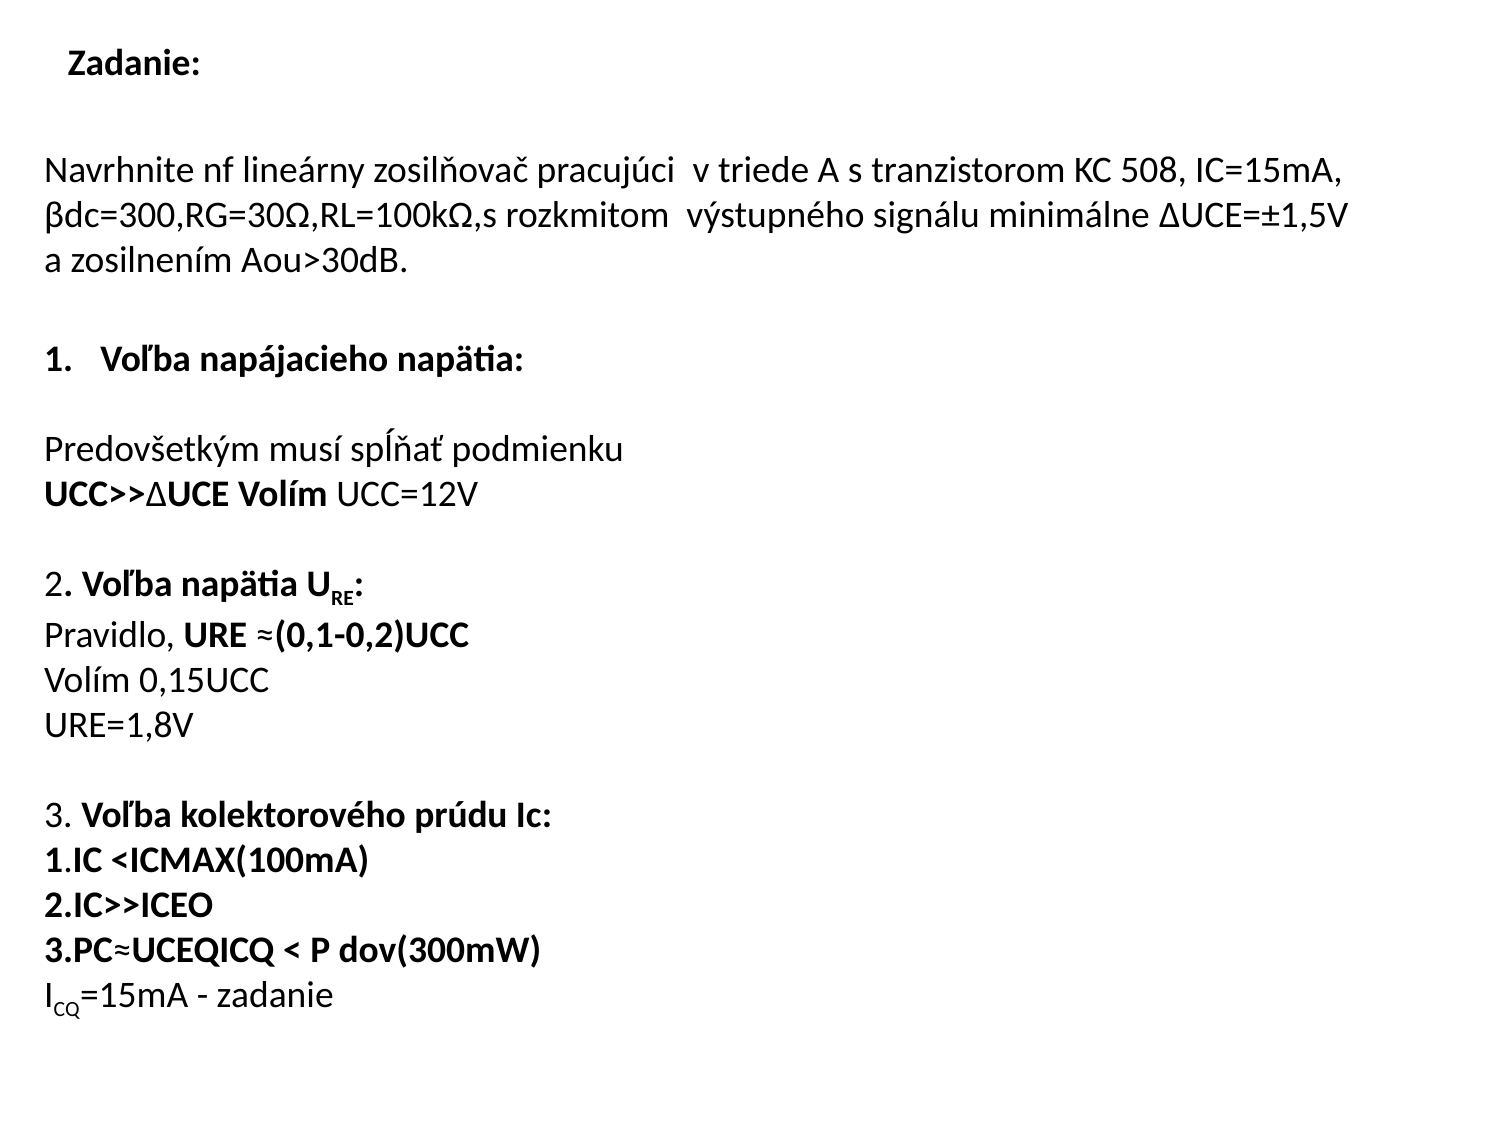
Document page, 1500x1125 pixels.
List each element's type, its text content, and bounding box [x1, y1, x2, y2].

text_box Navrhnite nf lineárny zosilňovač pracujúci v triede A s tranzistorom KC 508, IC=15mA, βdc=300,RG=30Ω,RL=100kΩ,s rozkmitom výstupného signálu minimálne ΔUCE=±1,5V a zosilnením Aou>30dB. [29, 137, 1433, 287]
text_box Zadanie: [53, 30, 621, 91]
text_box Voľba napájacieho napätia: Predovšetkým musí spĺňať podmienku UCC>>ΔUCE Volím UCC=12V 2. Voľba napätia URE: Pravidlo, URE ≈(0,1-0,2)UCC Volím 0,15UCC URE=1,8V 3. Voľba kolektorového prúdu Ic: 1.IC <ICMAX(100mA) 2.IC>>ICEO 3.PC≈UCEQICQ < P dov(300mW) ICQ=15mA - zadanie [29, 326, 1433, 1029]
